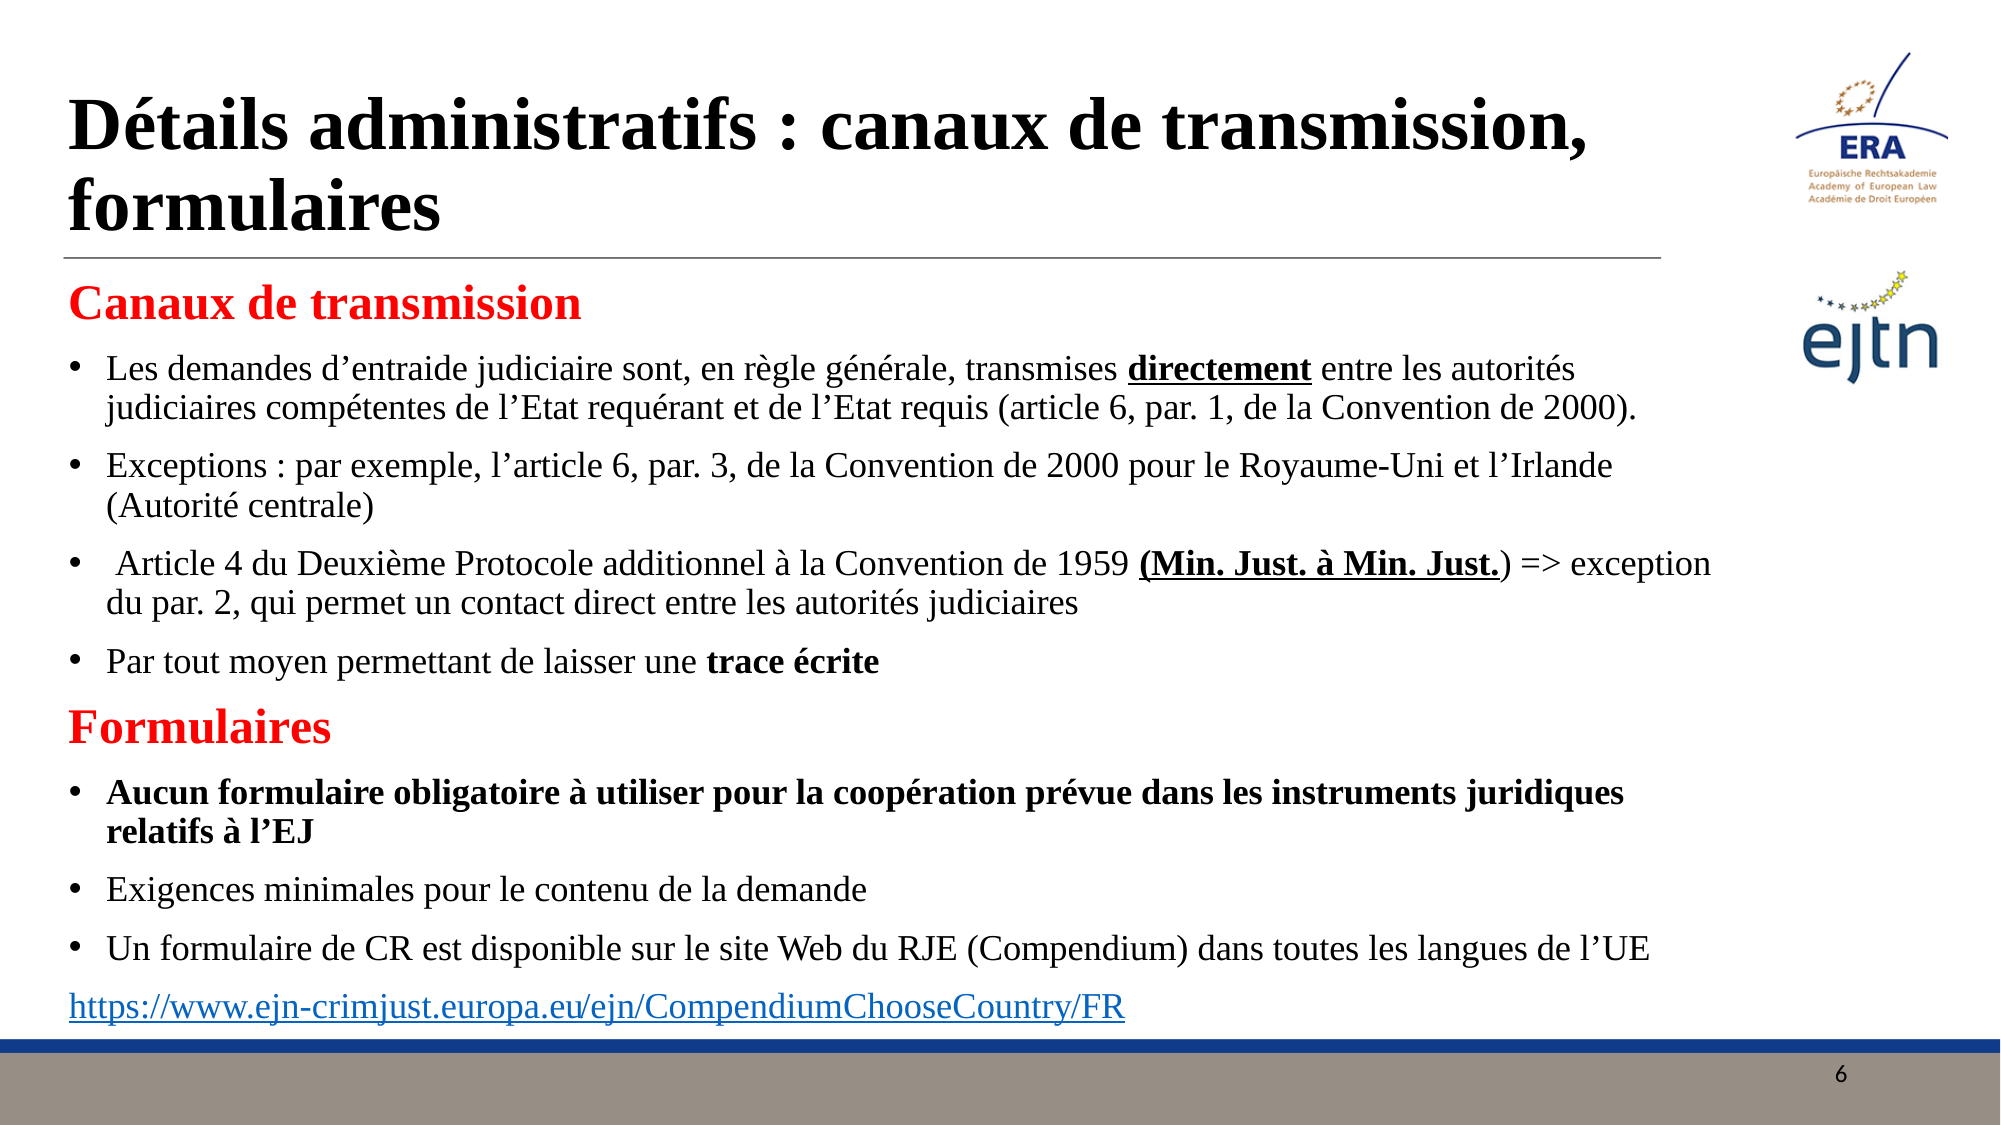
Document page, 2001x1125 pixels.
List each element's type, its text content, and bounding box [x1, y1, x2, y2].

list Canaux de transmission Les demandes d’entraide judiciaire sont, en règle générale, transmises directement entre les autorités judiciaires compétentes de l’Etat requérant et de l’Etat requis (article 6, par. 1, de la Convention de 2000). Exceptions : par exemple, l’article 6, par. 3, de la Convention de 2000 pour le Royaume-Uni et l’Irlande (Autorité centrale) Article 4 du Deuxième Protocole additionnel à la Convention de 1959 (Min. Just. à Min. Just.) => exception du par. 2, qui permet un contact direct entre les autorités judiciaires Par tout moyen permettant de laisser une trace écrite Formulaires Aucun formulaire obligatoire à utiliser pour la coopération prévue dans les instruments juridiques relatifs à l’EJ Exigences minimales pour le contenu de la demande Un formulaire de CR est disponible sur le site Web du RJE (Compendium) dans toutes les langues de l’UE https://www.ejn-crimjust.europa.eu/ejn/CompendiumChooseCountry/FR [53, 268, 1740, 1043]
slide_number 6 [1412, 1042, 1863, 1103]
title Détails administratifs : canaux de transmission, formulaires [53, 72, 1843, 259]
picture [0, 0, 2001, 1125]
